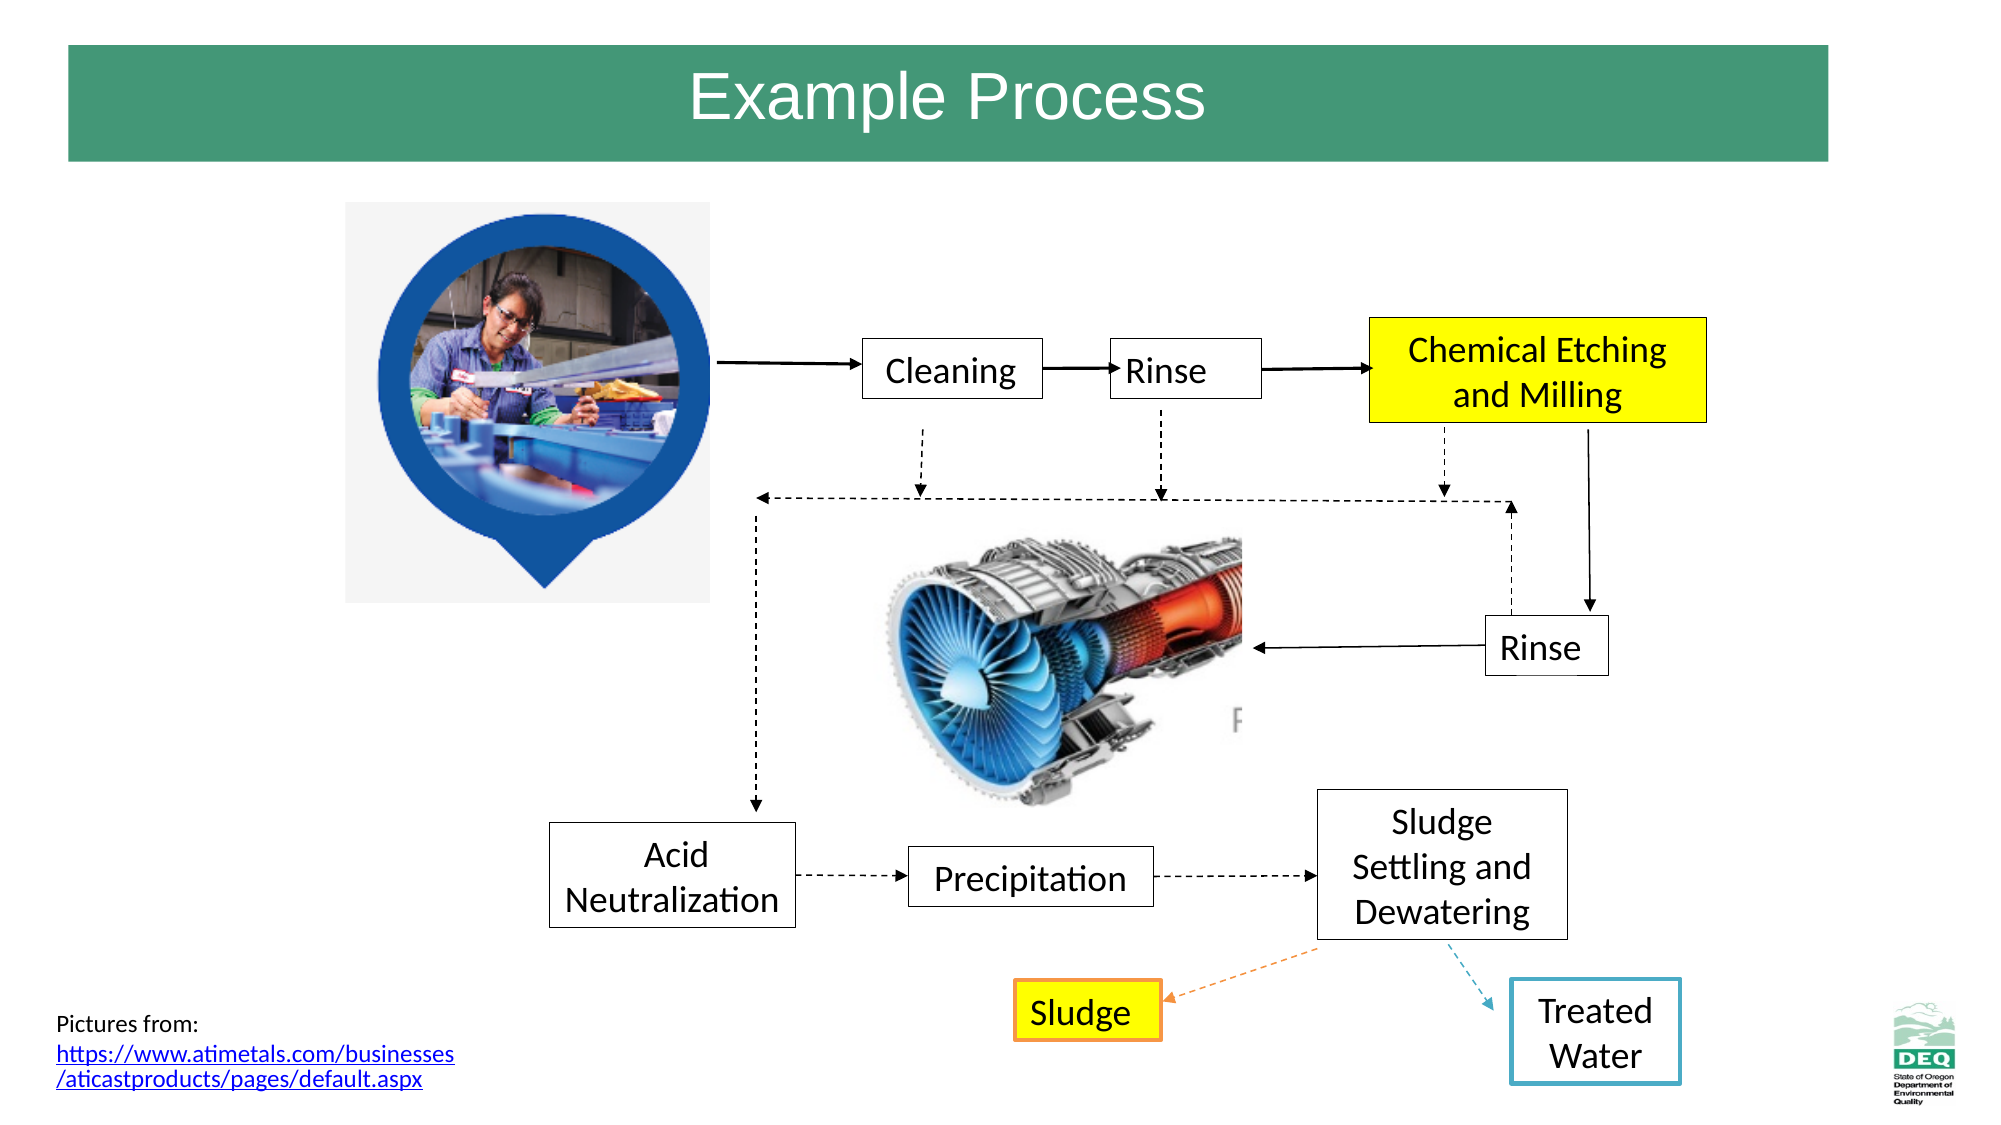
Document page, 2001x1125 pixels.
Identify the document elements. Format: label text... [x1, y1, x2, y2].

text_box Example Process [68, 45, 1829, 162]
text_box Pictures from: https://www.atimetals.com/businesses/aticastproducts/pages/default.aspx [41, 999, 471, 1105]
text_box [345, 202, 1707, 1086]
picture [1892, 1001, 1956, 1107]
